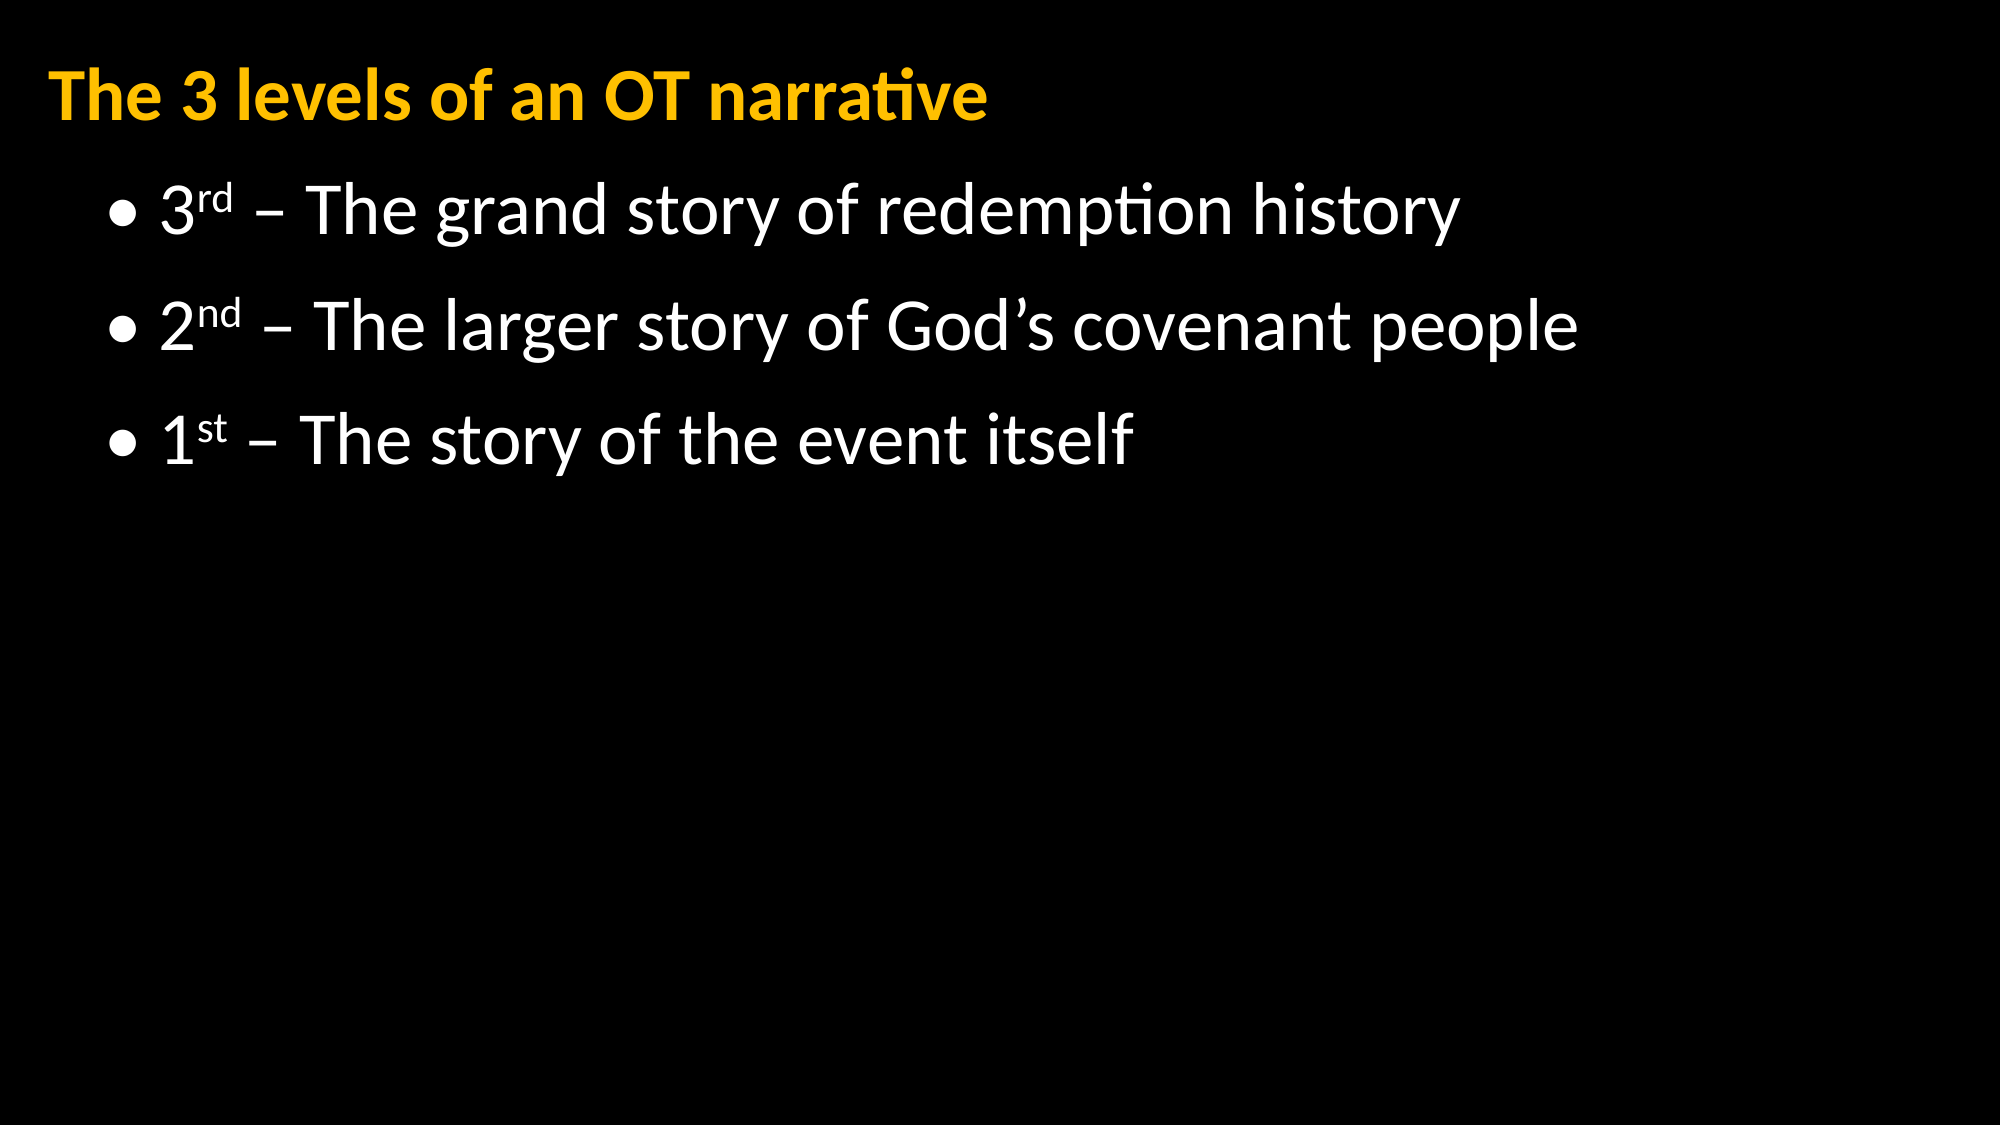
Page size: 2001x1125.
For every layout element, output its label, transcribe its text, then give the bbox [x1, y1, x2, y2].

list The 3 levels of an OT narrative • 3rd – The grand story of redemption history • 2nd – The larger story of God’s covenant people • 1st – The story of the event itself [33, 37, 1967, 1063]
